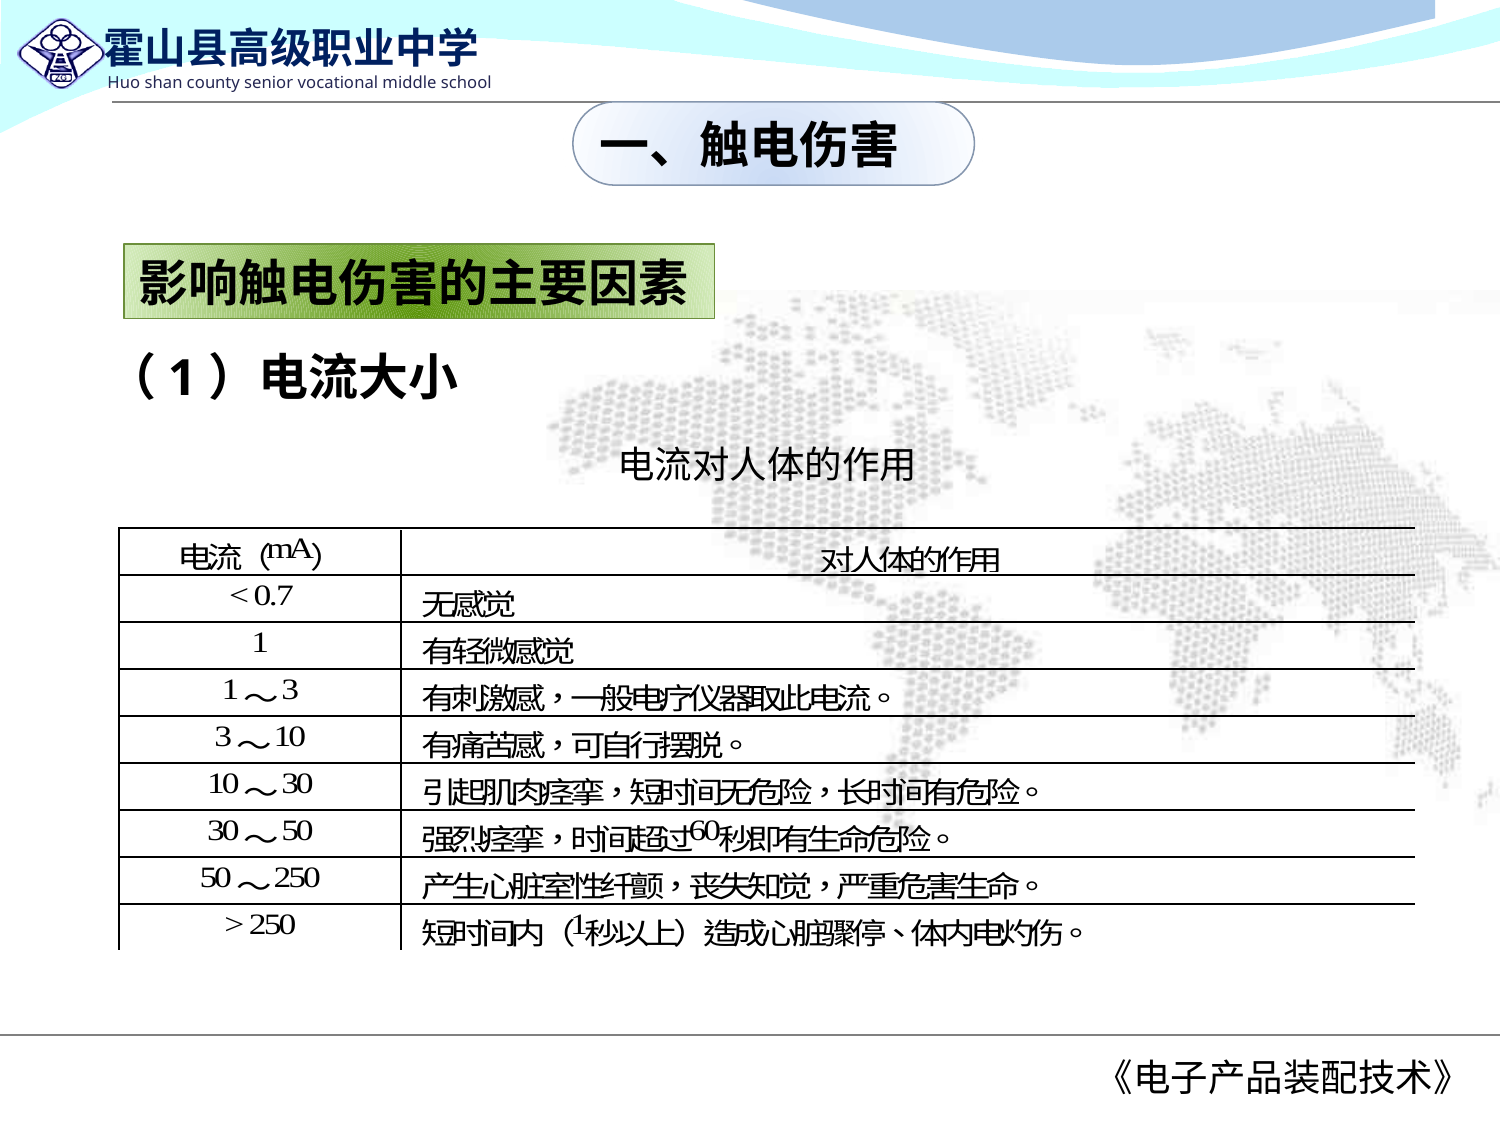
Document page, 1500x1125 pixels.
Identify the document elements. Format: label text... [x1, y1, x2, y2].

picture [0, 290, 1500, 1034]
picture [17, 17, 105, 89]
text_box （1）电流大小 [91, 338, 842, 413]
text_box 一、触电伤害 [572, 101, 976, 186]
text_box 影响触电伤害的主要因素 [123, 243, 715, 319]
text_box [117, 526, 1418, 953]
picture [0, 1036, 1500, 1125]
text_box 电流对人体的作用 [602, 434, 933, 494]
